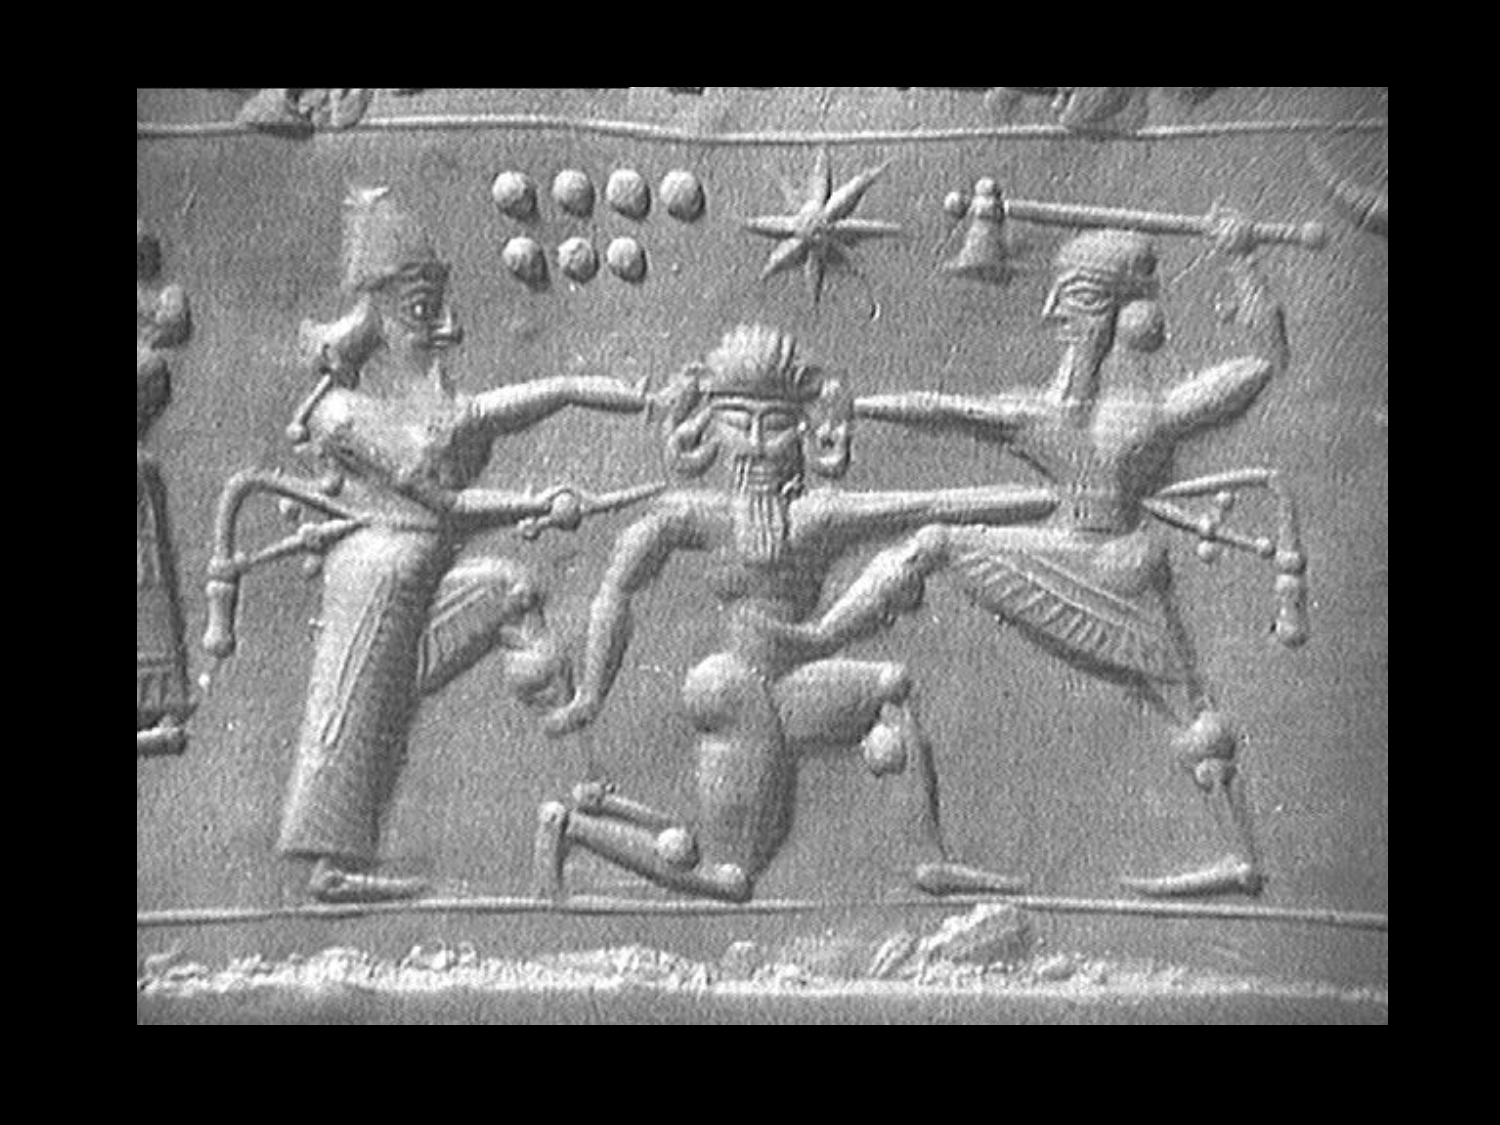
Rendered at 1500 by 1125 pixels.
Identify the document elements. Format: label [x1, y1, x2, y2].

picture [137, 87, 1388, 1026]
